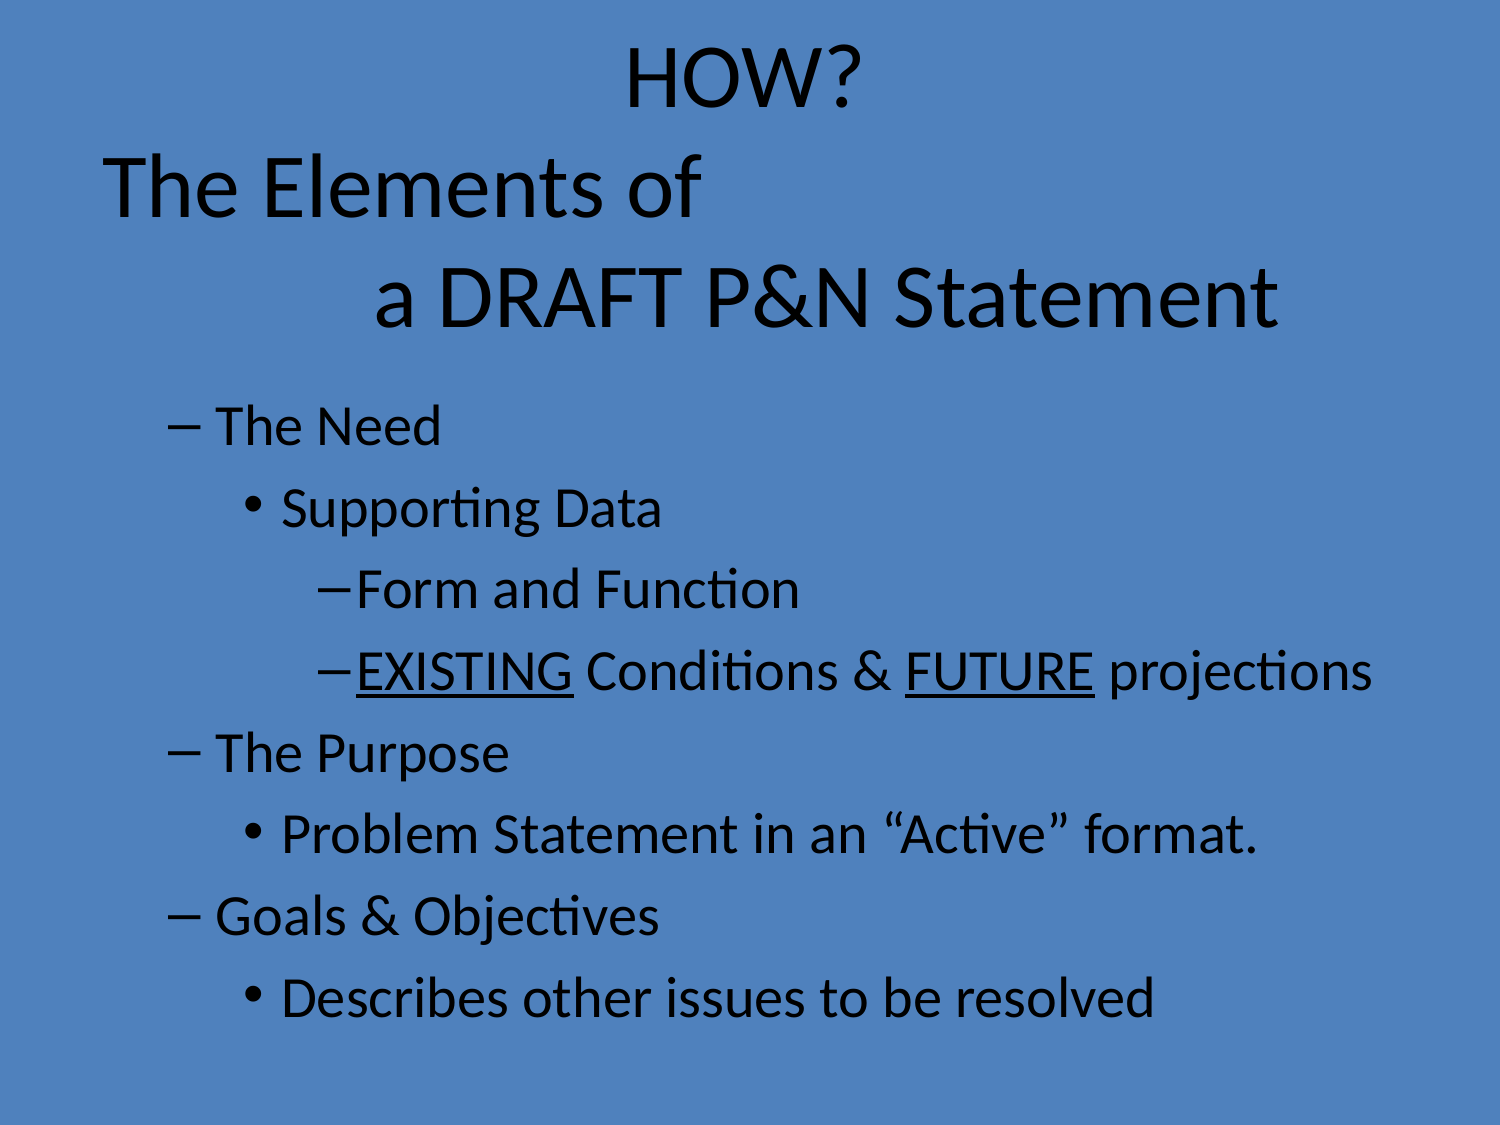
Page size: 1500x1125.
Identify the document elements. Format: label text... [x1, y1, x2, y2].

title HOW? The Elements of a DRAFT P&N Statement [80, 87, 1431, 276]
list The Need Supporting Data Form and Function EXISTING Conditions & FUTURE projections The Purpose Problem Statement in an “Active” format. Goals & Objectives Describes other issues to be resolved [78, 379, 1429, 1123]
